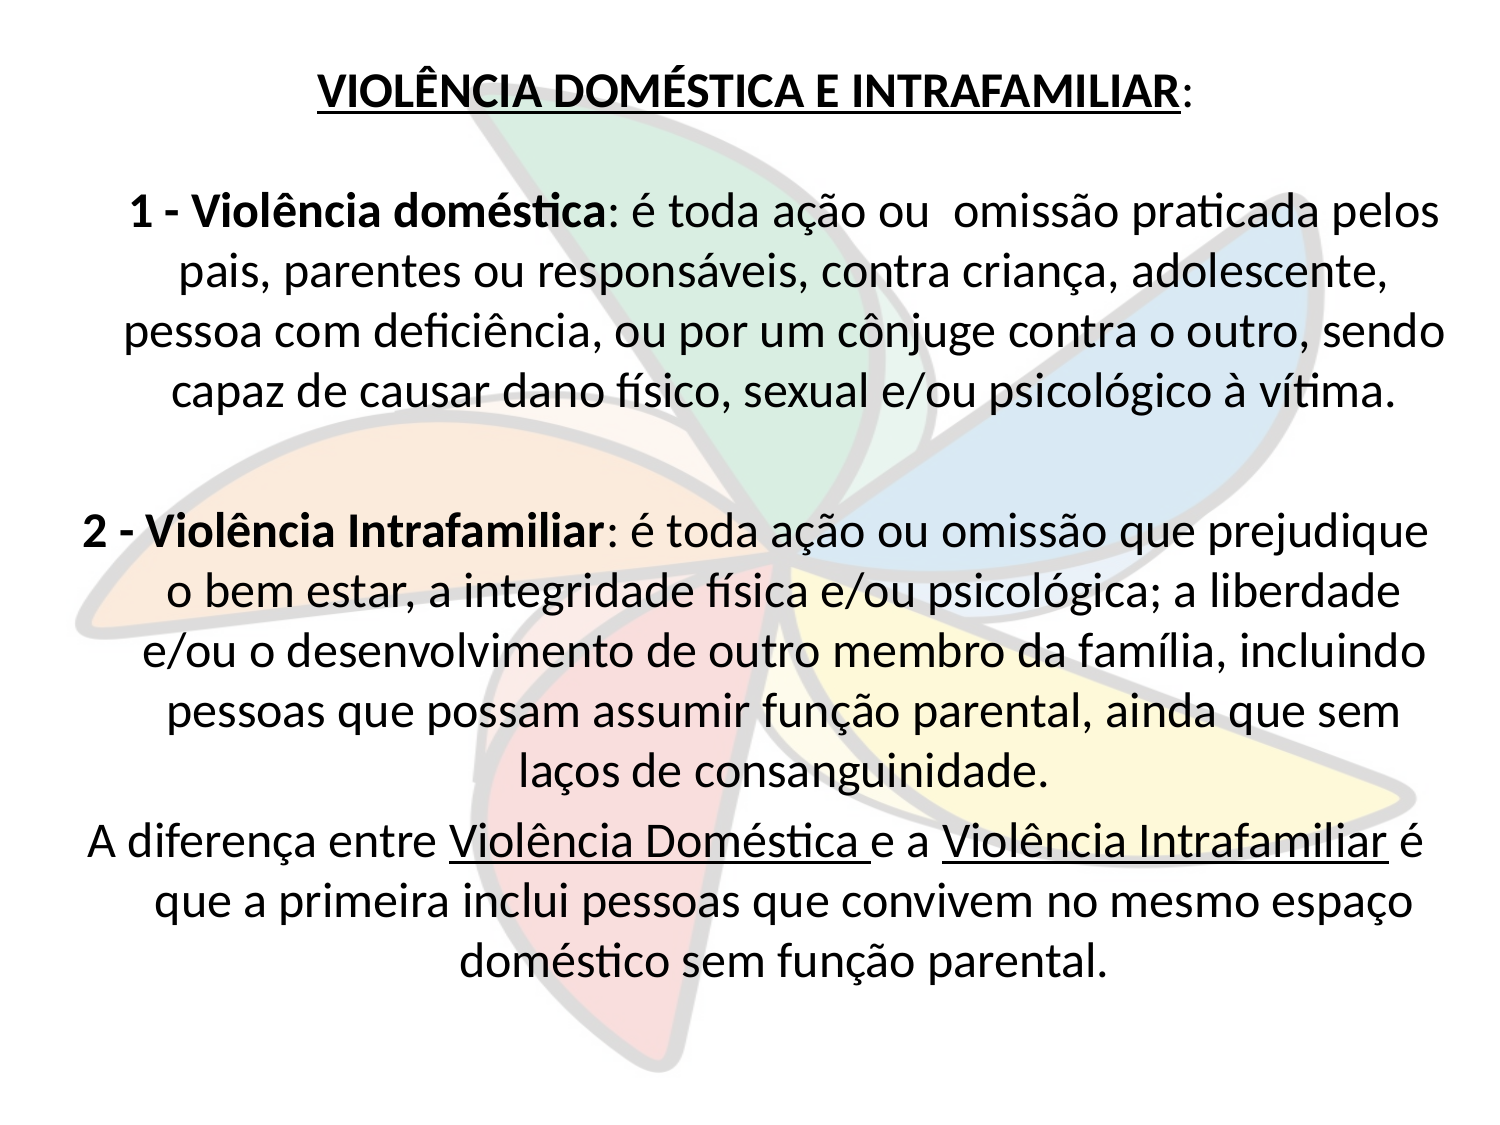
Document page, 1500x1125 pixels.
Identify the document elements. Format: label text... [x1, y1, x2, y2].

list VIOLÊNCIA DOMÉSTICA E INTRAFAMILIAR: 1 - Violência doméstica: é toda ação ou omissão praticada pelos pais, parentes ou responsáveis, contra criança, adolescente, pessoa com deficiência, ou por um cônjuge contra o outro, sendo capaz de causar dano físico, sexual e/ou psicológico à vítima. 2 - Violência Intrafamiliar: é toda ação ou omissão que prejudique o bem estar, a integridade física e/ou psicológica; a liberdade e/ou o desenvolvimento de outro membro da família, incluindo pessoas que possam assumir função parental, ainda que sem laços de consanguinidade. A diferença entre Violência Doméstica e a Violência Intrafamiliar é que a primeira inclui pessoas que convivem no mesmo espaço doméstico sem função parental. [50, 50, 1463, 1050]
